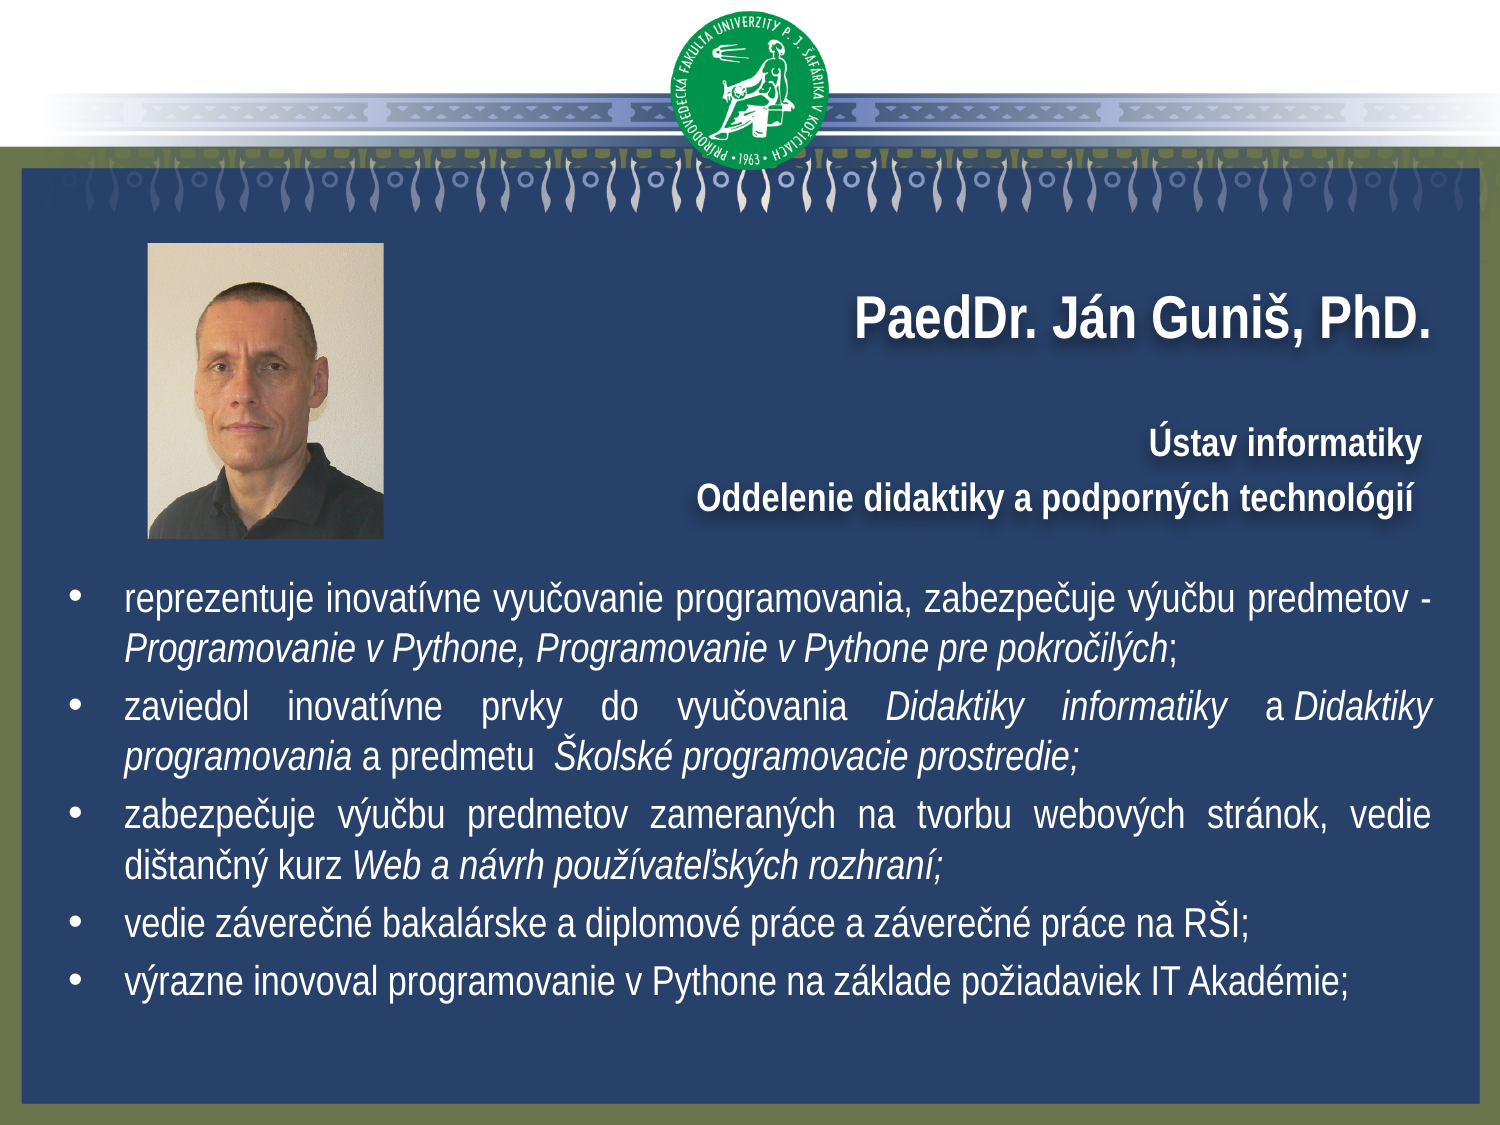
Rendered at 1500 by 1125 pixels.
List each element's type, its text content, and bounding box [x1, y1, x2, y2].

list reprezentuje inovatívne vyučovanie programovania, zabezpečuje výučbu predmetov -Programovanie v Pythone, Programovanie v Pythone pre pokročilých; zaviedol inovatívne prvky do vyučovania Didaktiky informatiky a Didaktiky programovania a predmetu Školské programovacie prostredie; zabezpečuje výučbu predmetov zameraných na tvorbu webových stránok, vedie dištančný kurz Web a návrh používateľských rozhraní; vedie záverečné bakalárske a diplomové práce a záverečné práce na RŠI; výrazne inovoval programovanie v Pythone na základe požiadaviek IT Akadémie; [53, 562, 1447, 1071]
picture [0, 0, 1500, 1125]
title PaedDr. Ján Guniš, PhD. [490, 278, 1447, 350]
list Ústav informatiky Oddelenie didaktiky a podporných technológií [490, 408, 1447, 528]
